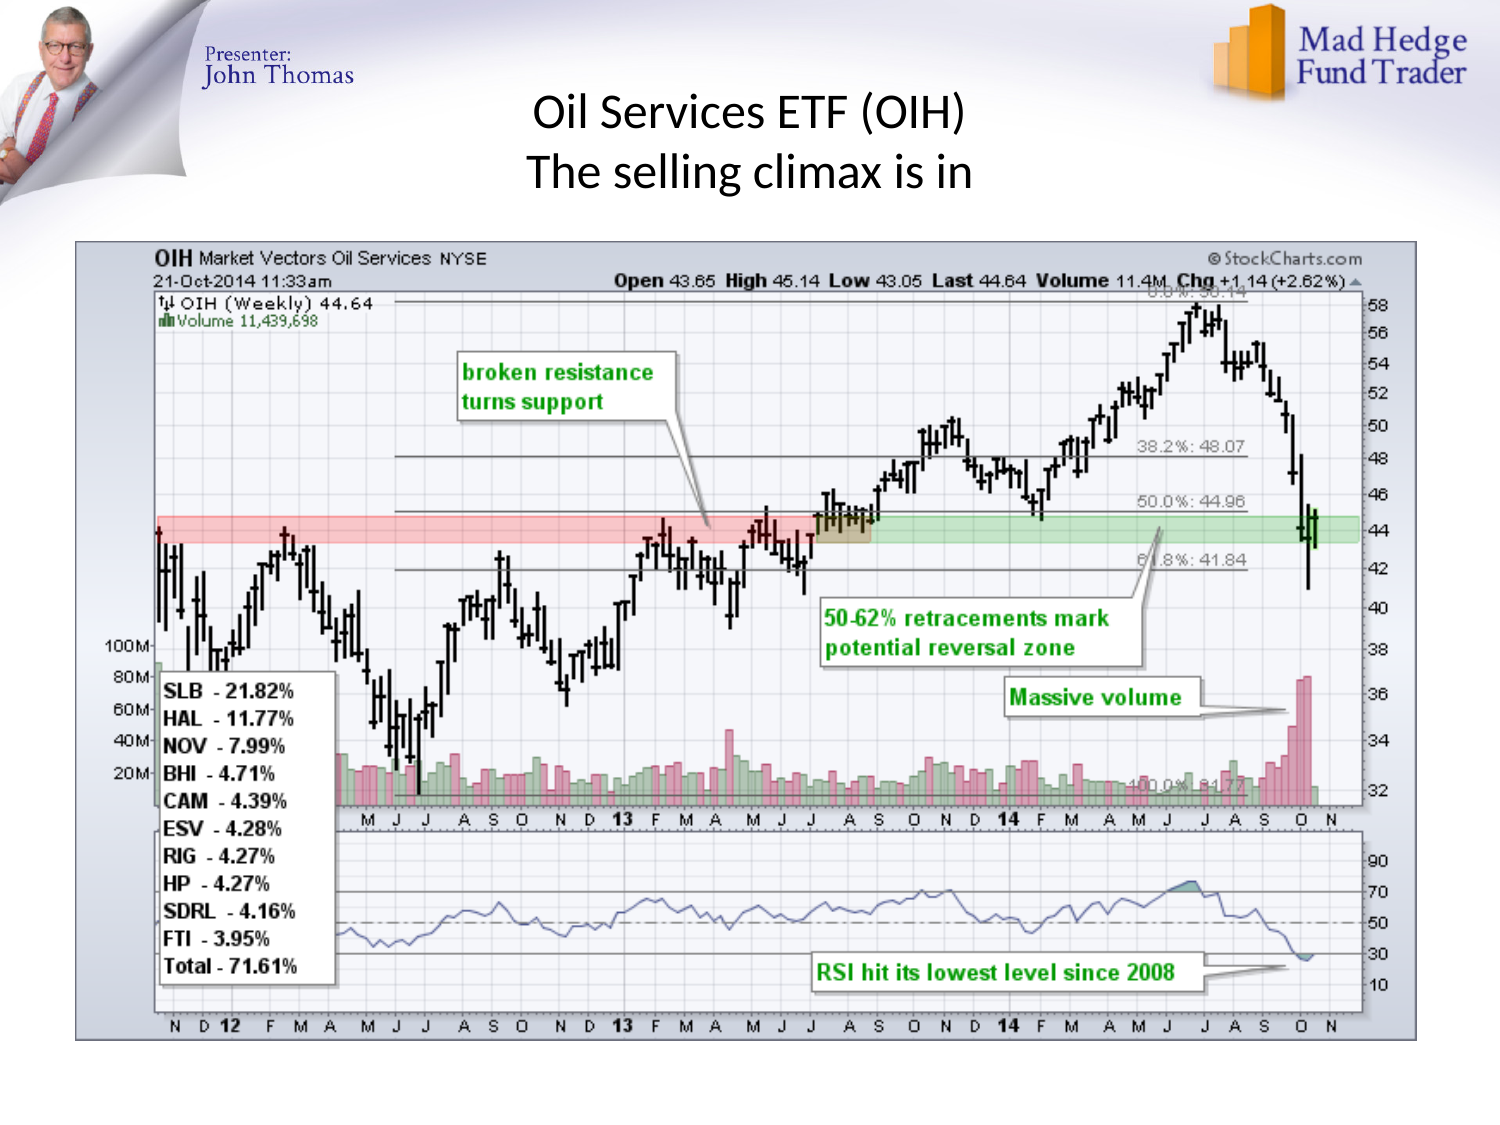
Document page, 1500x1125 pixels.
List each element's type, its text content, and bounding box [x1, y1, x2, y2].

title Oil Services ETF (OIH) The selling climax is in [75, 45, 1425, 233]
picture [0, 0, 1500, 1042]
